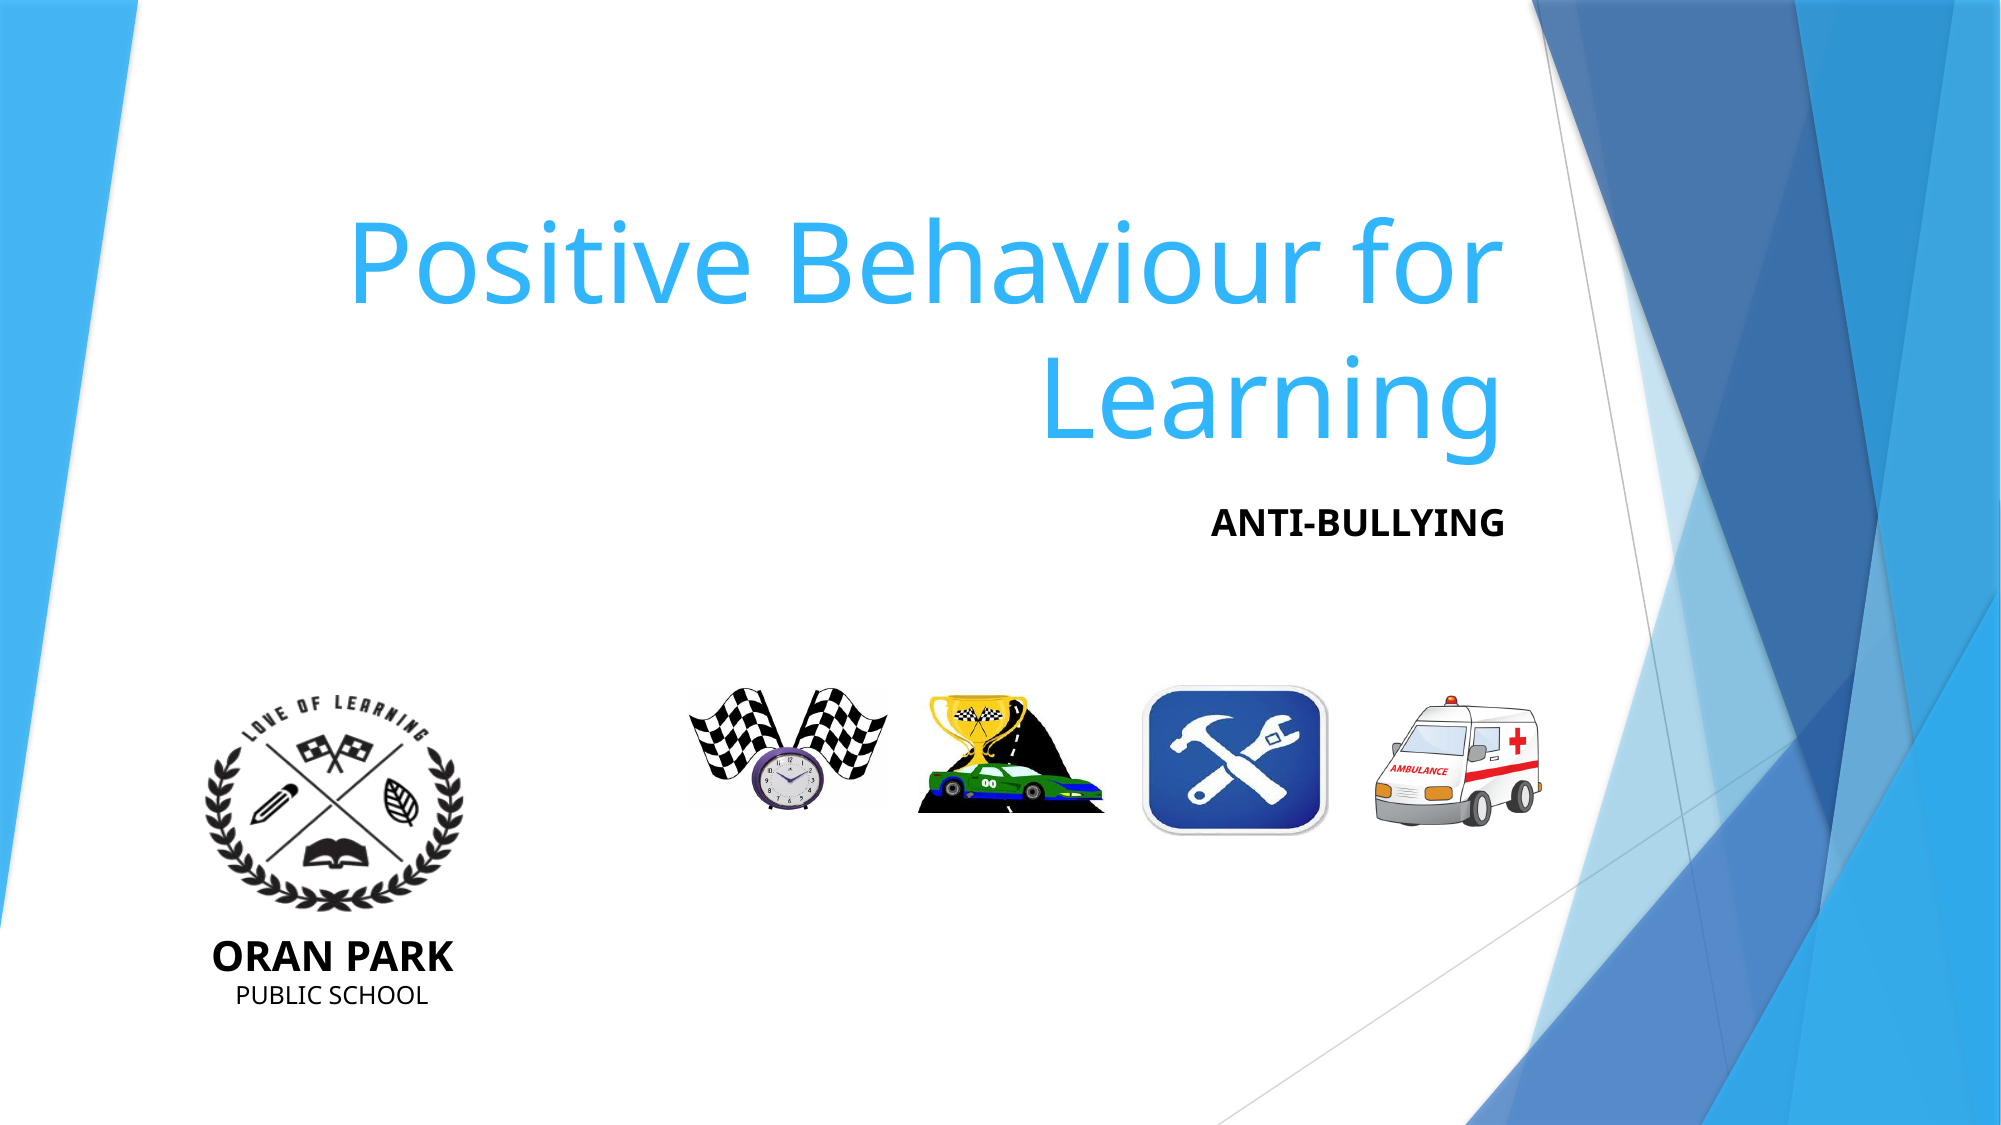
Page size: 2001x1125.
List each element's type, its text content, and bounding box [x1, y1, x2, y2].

picture [192, 694, 472, 918]
picture [1141, 685, 1330, 837]
picture [1365, 685, 1554, 837]
picture [917, 694, 1106, 814]
subtitle ANTI-BULLYING [247, 491, 1522, 672]
title Positive Behaviour for Learning [247, 198, 1522, 469]
picture [687, 686, 890, 814]
text_box ORAN PARK PUBLIC SCHOOL [56, 922, 609, 1017]
